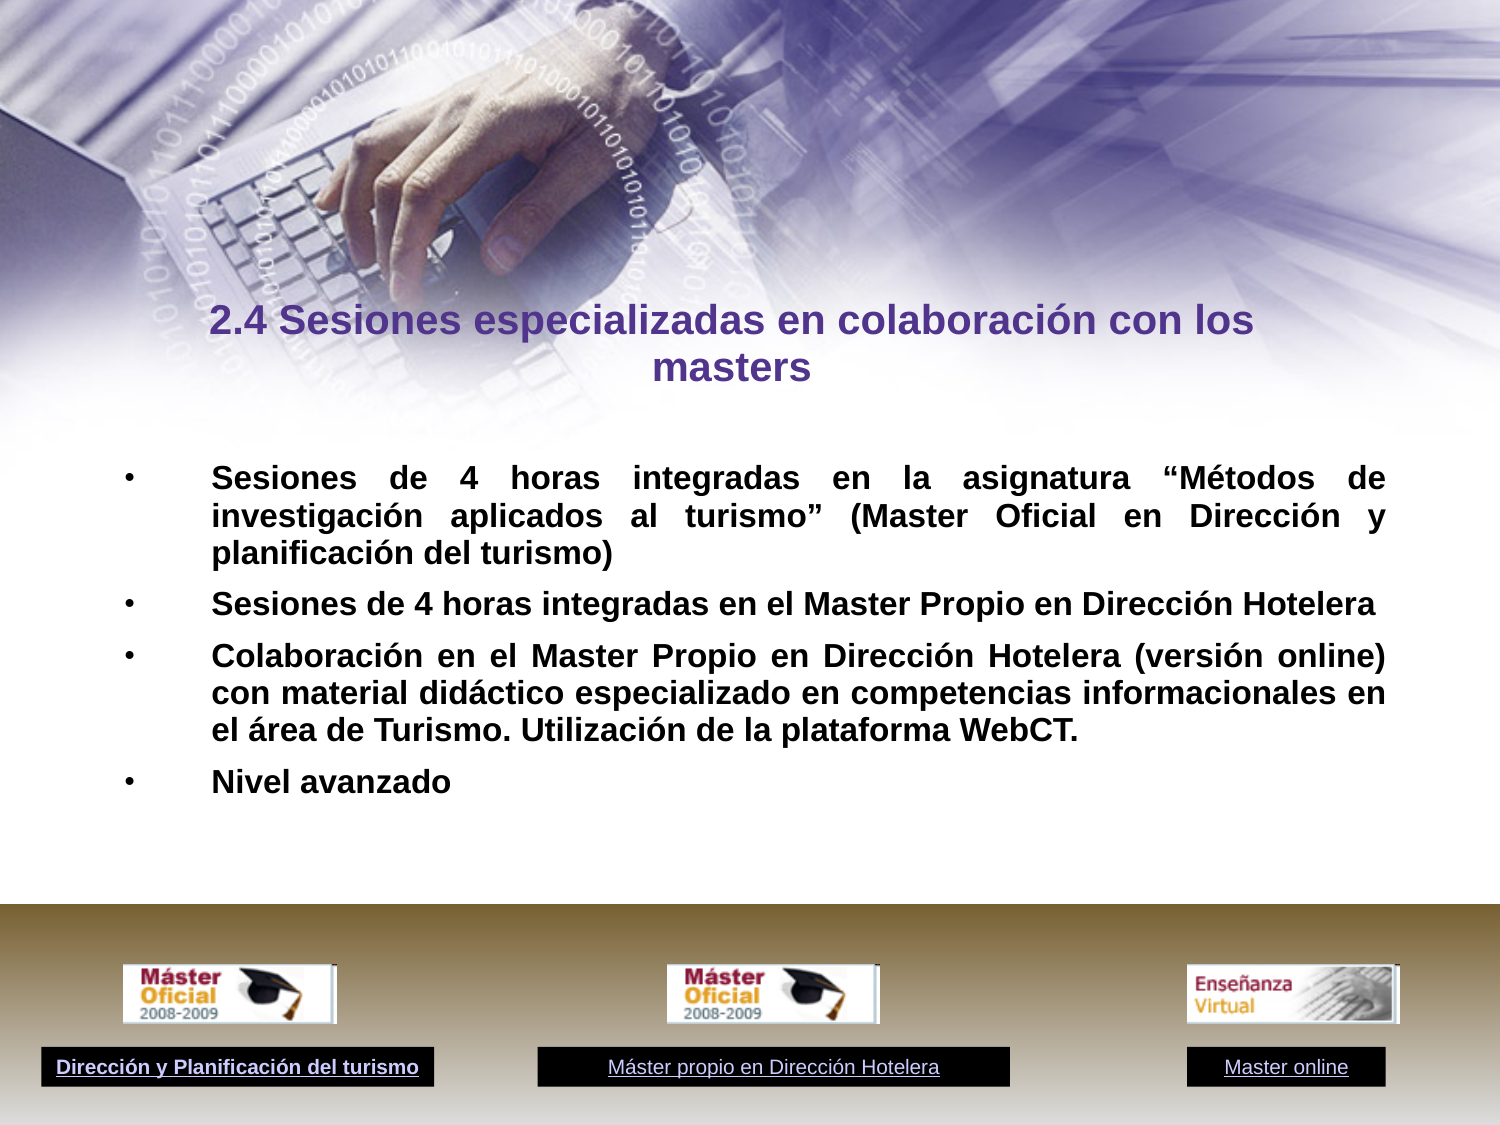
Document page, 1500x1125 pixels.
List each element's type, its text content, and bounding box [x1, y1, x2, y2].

text_box Máster propio en Dirección Hotelera [537, 1046, 1010, 1087]
picture [666, 963, 880, 1024]
text_box Master online [1187, 1046, 1386, 1087]
text_box [781, 1087, 813, 1095]
title 2.4 Sesiones especializadas en colaboración con los masters [194, 266, 1270, 422]
picture [1186, 963, 1400, 1024]
picture [0, 0, 1500, 905]
text_box Dirección y Planificación del turismo [41, 1046, 435, 1087]
picture [123, 963, 337, 1024]
list Sesiones de 4 horas integradas en la asignatura “Métodos de investigación aplicados al turismo” (Master Oficial en Dirección y planificación del turismo) Sesiones de 4 horas integradas en el Master Propio en Dirección Hotelera Colaboración en el Master Propio en Dirección Hotelera (versión online) con material didáctico especializado en competencias informacionales en el área de Turismo. Utilización de la plataforma WebCT. Nivel avanzado [123, 455, 1388, 870]
